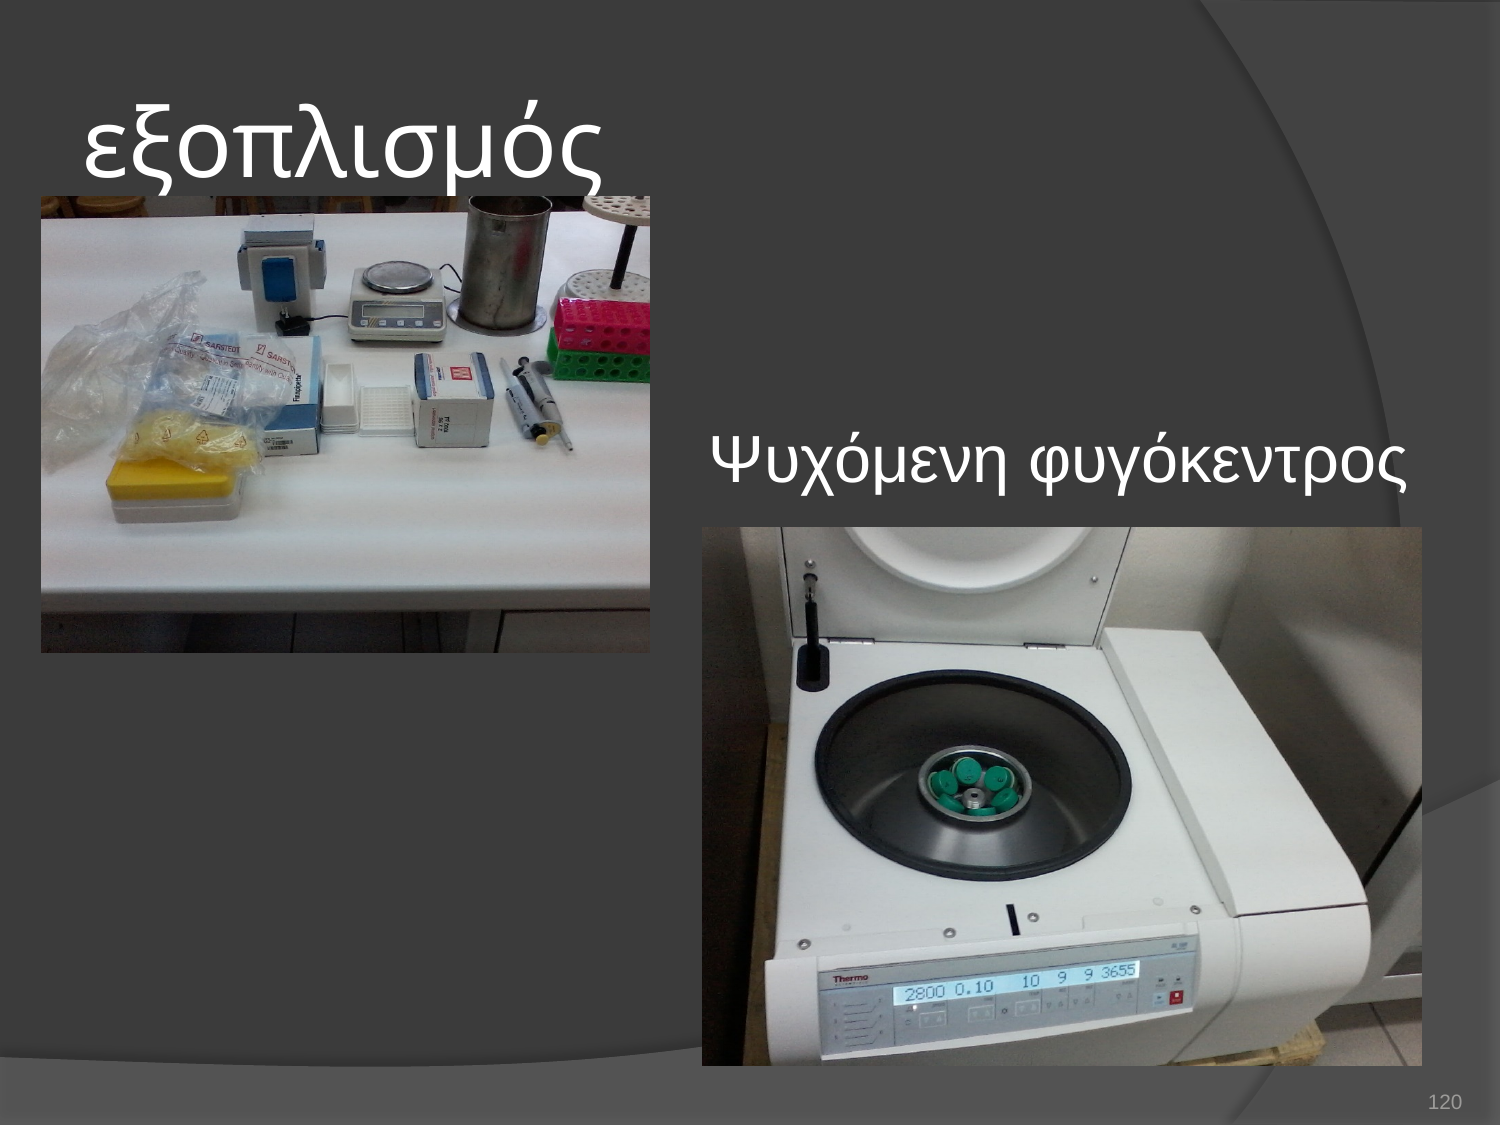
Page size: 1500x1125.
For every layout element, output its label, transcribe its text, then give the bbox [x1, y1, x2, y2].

picture [702, 526, 1422, 1067]
picture [40, 196, 650, 653]
text_box Ψυχόμενη φυγόκεντρος [693, 408, 1424, 504]
title εξοπλισμός [75, 45, 1300, 233]
slide_number 120 [1337, 1053, 1463, 1114]
